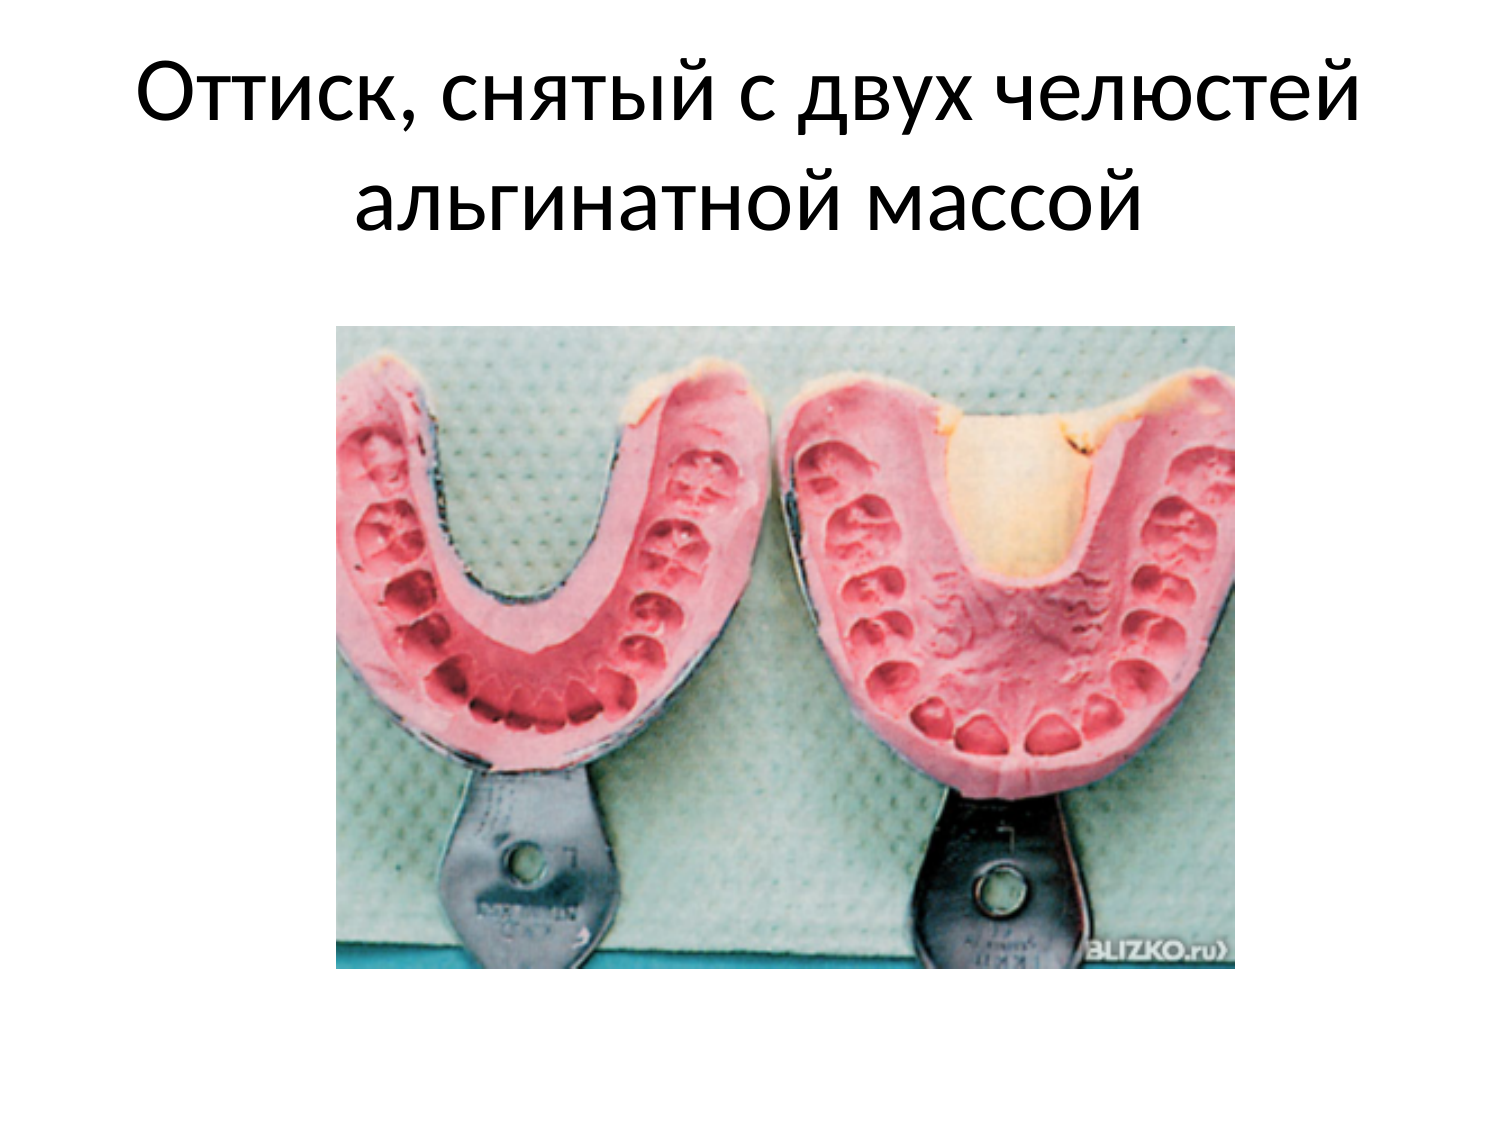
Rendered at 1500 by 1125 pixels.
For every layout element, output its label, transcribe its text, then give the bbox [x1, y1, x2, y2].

picture [336, 325, 1235, 969]
title Оттиск, снятый с двух челюстей альгинатной массой [75, 45, 1425, 233]
